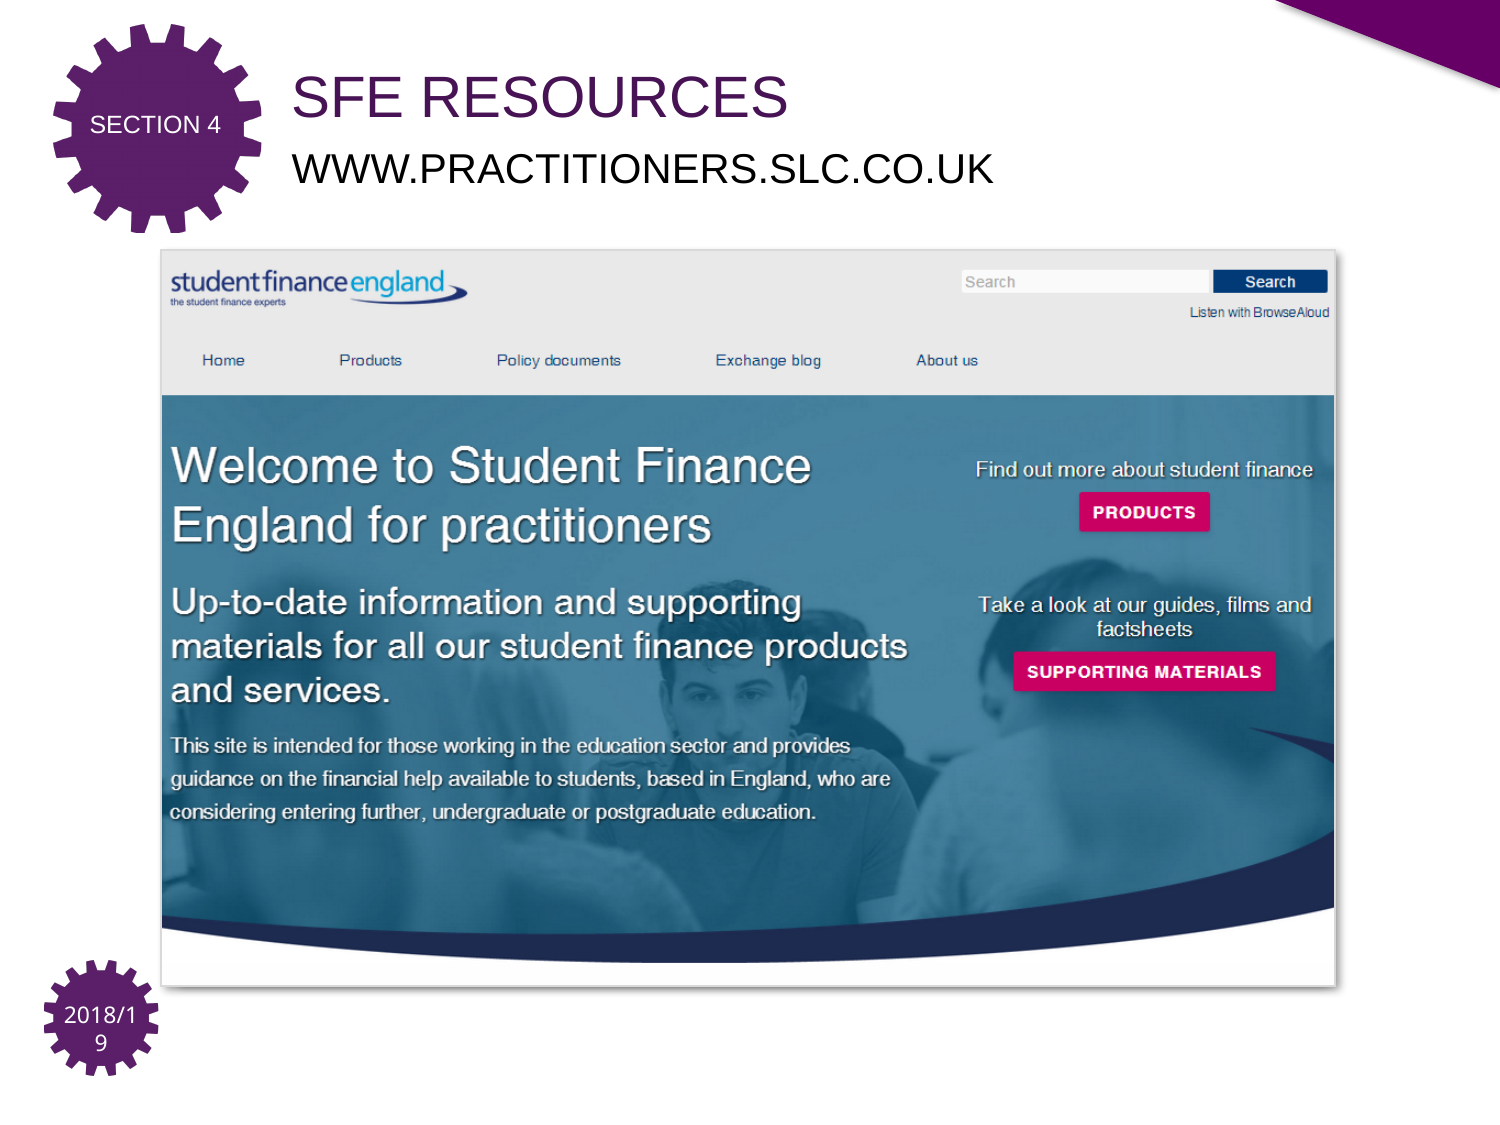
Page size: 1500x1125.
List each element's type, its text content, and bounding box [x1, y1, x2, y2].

picture [161, 250, 1335, 986]
text_box SFE RESOURCES WWW.PRACTITIONERS.SLC.CO.UK [291, 59, 1348, 192]
